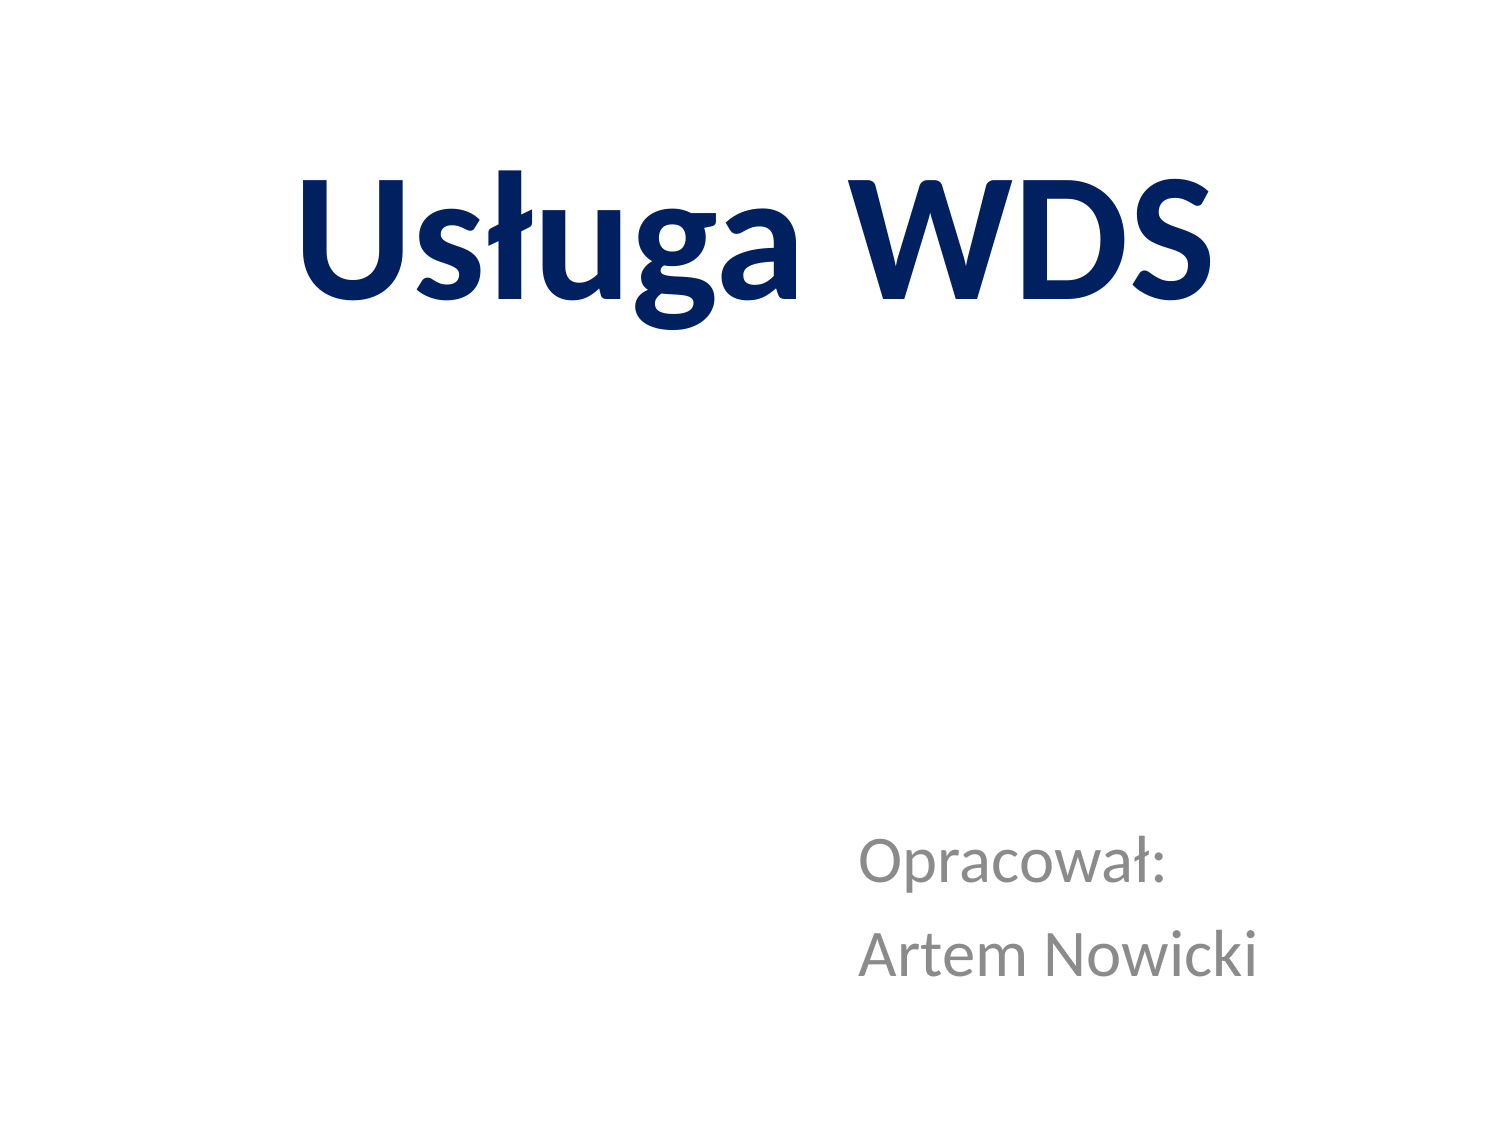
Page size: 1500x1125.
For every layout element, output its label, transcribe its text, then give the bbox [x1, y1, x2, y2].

subtitle Opracował: Artem Nowicki [843, 808, 1404, 1008]
title Usługa WDS [117, 105, 1393, 347]
